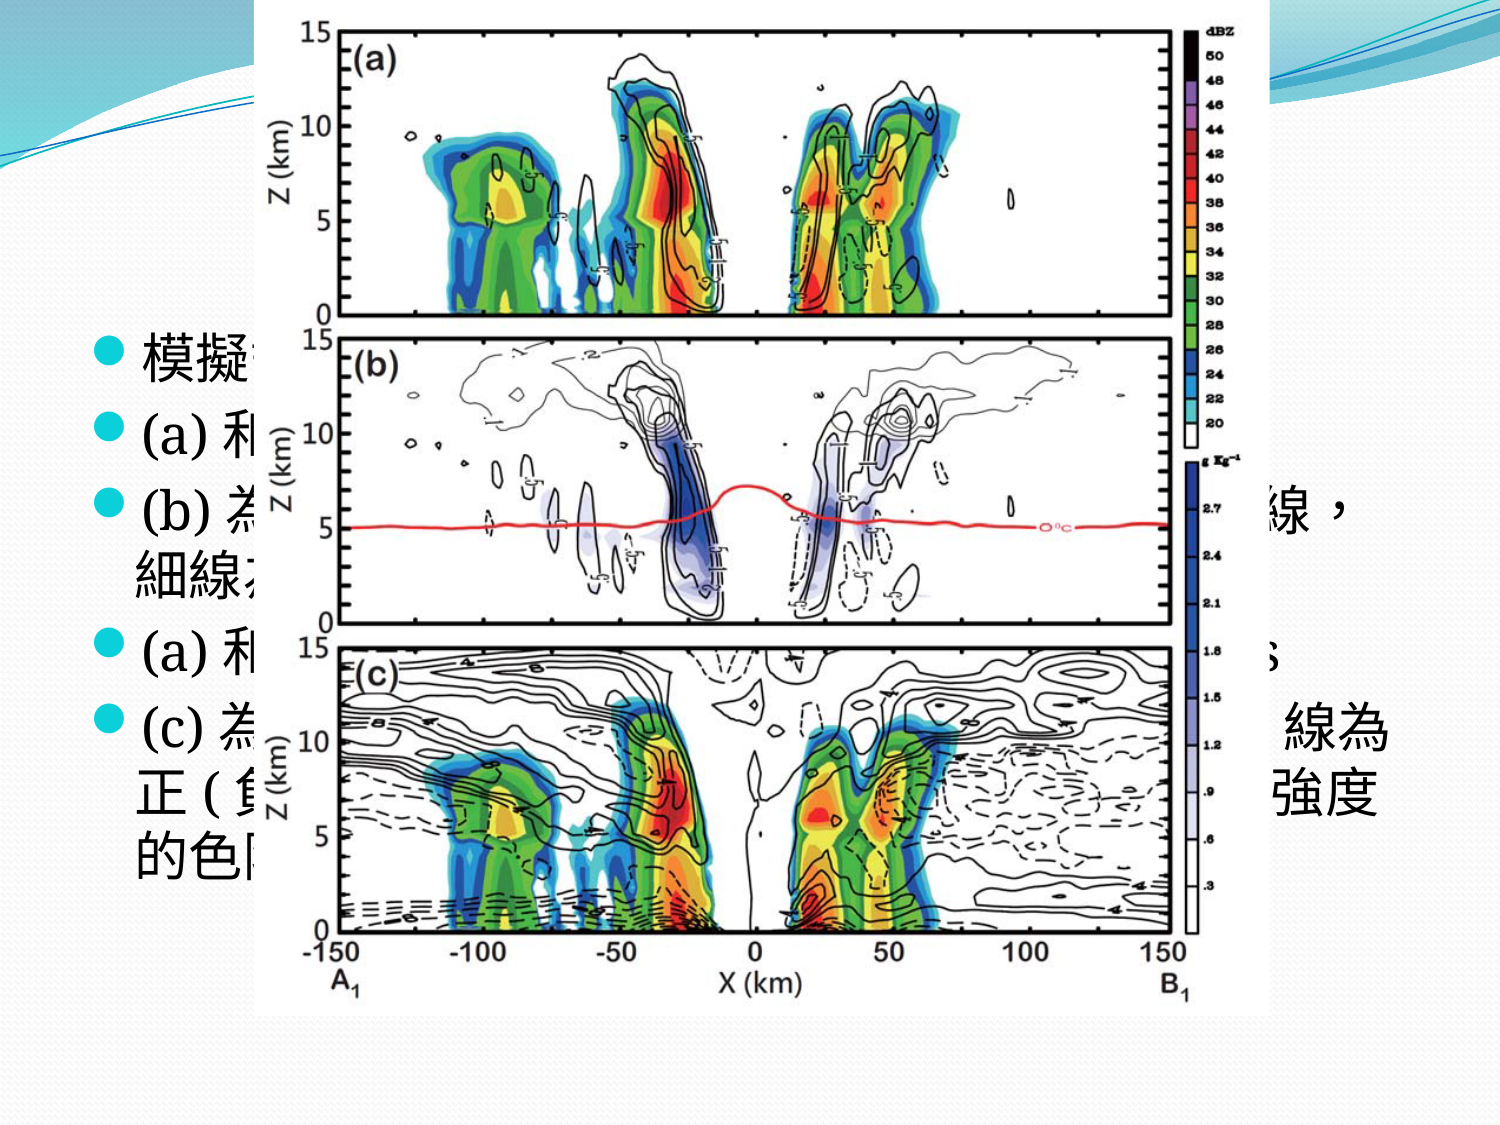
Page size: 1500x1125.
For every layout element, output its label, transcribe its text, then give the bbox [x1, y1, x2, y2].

list 模擬垂直結構的時間平均雷達回波 (a)和(c)為模式計算出之雷達回波（dBZ） (b)為雲水加冰晶之混合比。紅線代表0度等溫線，細線為雲冰混合比，間距為0.1 g/kg (a)和(b)中的等值線為垂直風速，間距為1 m/s (c)為徑向風速，等值線間距為2 m/s，粗(細)線為正(負)值。橫軸0 公里為颱風中心位置，回波強度的色階間距為2 dBZ [75, 317, 1425, 1038]
picture [253, 0, 1270, 1017]
title [246, 317, 1276, 1027]
